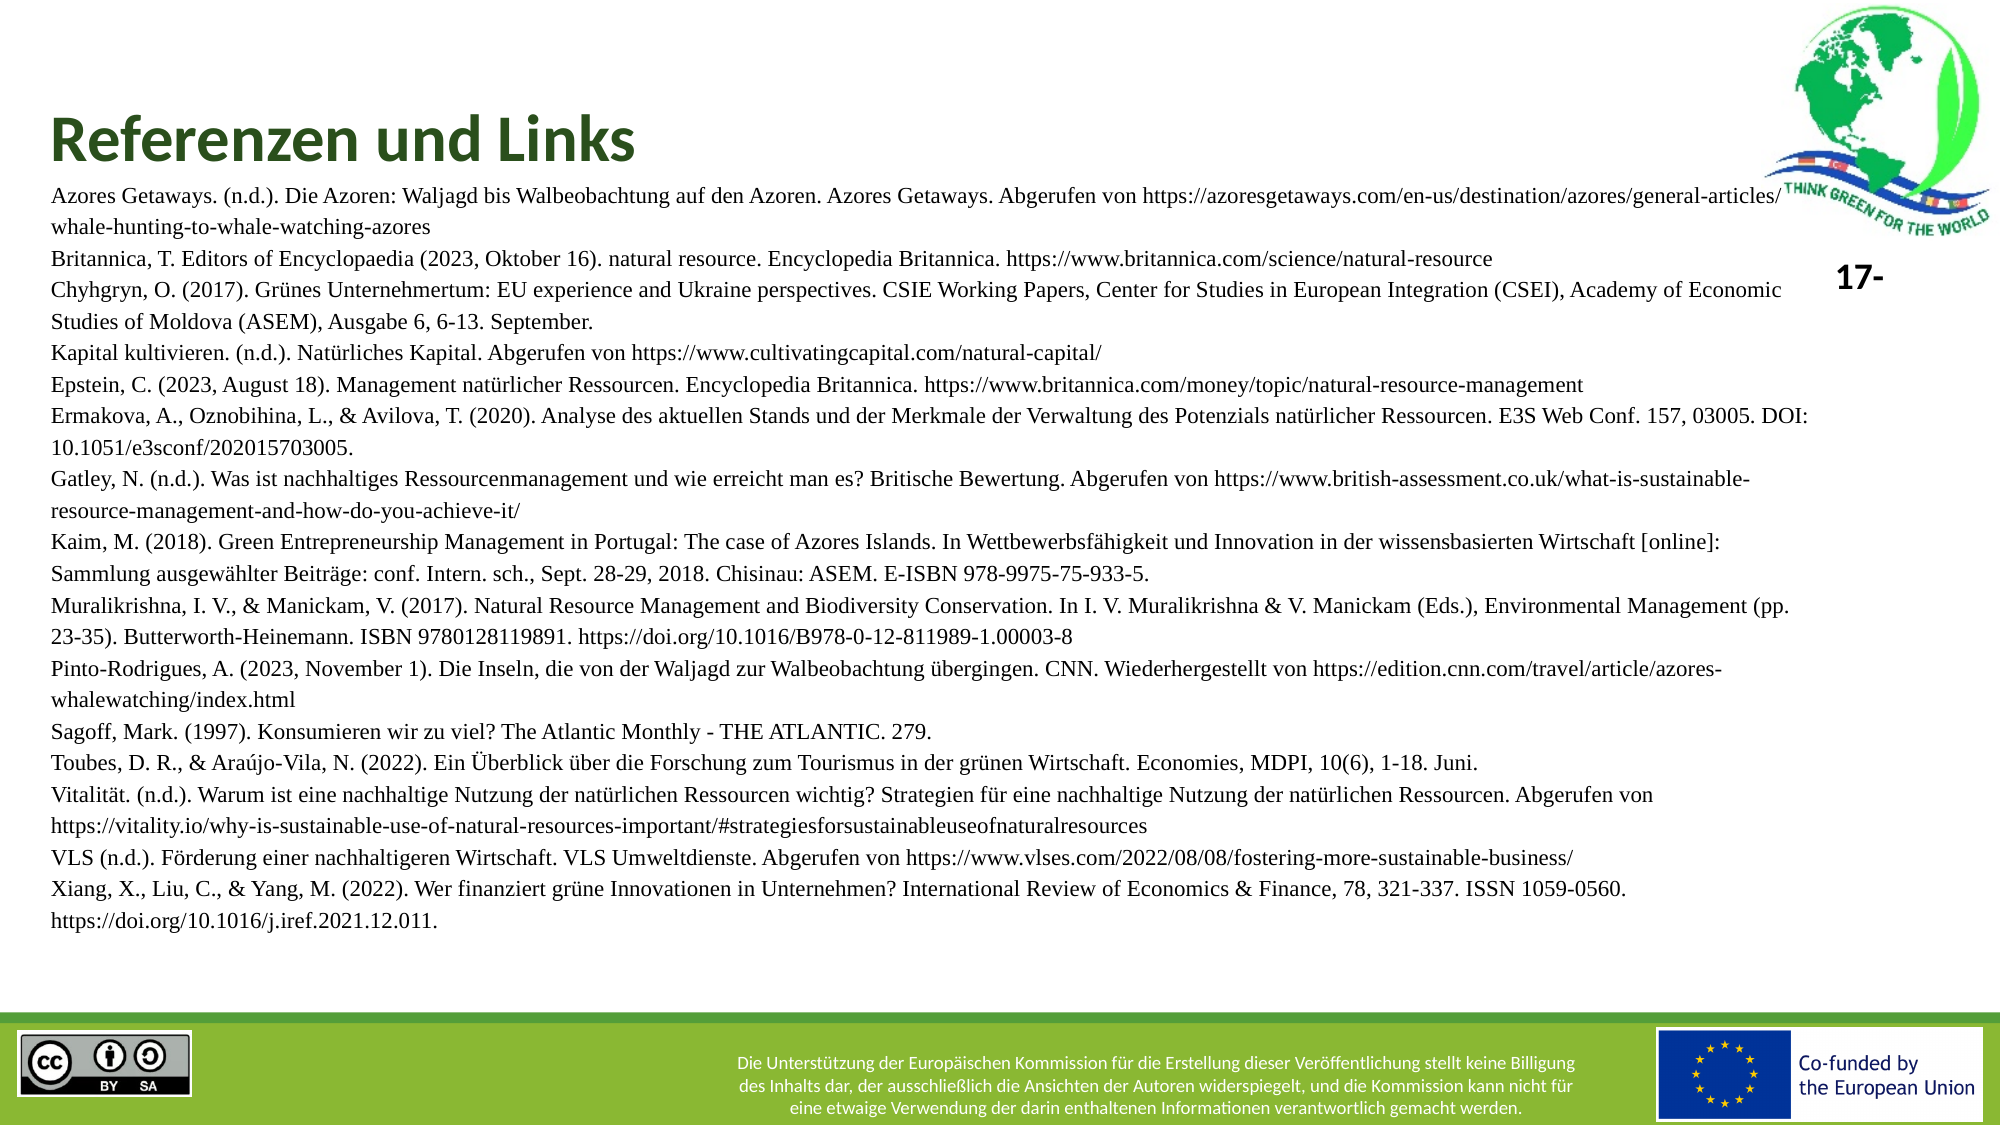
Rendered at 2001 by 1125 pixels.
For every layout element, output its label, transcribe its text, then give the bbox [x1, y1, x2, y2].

picture [1656, 1027, 1983, 1122]
picture [1761, 3, 2001, 241]
picture [17, 1030, 192, 1097]
text_box Azores Getaways. (n.d.). Die Azoren: Waljagd bis Walbeobachtung auf den Azoren. Azores Getaways. Abgerufen von https://azoresgetaways.com/en-us/destination/azores/general-articles/whale-hunting-to-whale-watching-azores Britannica, T. Editors of Encyclopaedia (2023, Oktober 16). natural resource. Encyclopedia Britannica. https://www.britannica.com/science/natural-resource Chyhgryn, O. (2017). Grünes Unternehmertum: EU experience and Ukraine perspectives. CSIE Working Papers, Center for Studies in European Integration (CSEI), Academy of Economic Studies of Moldova (ASEM), Ausgabe 6, 6-13. September. Kapital kultivieren. (n.d.). Natürliches Kapital. Abgerufen von https://www.cultivatingcapital.com/natural-capital/ Epstein, C. (2023, August 18). Management natürlicher Ressourcen. Encyclopedia Britannica. https://www.britannica.com/money/topic/natural-resource-management Ermakova, A., Oznobihina, L., & Avilova, T. (2020). Analyse des aktuellen Stands und der Merkmale der Verwaltung des Potenzials natürlicher Ressourcen. E3S Web Conf. 157, 03005. DOI: 10.1051/e3sconf/202015703005. Gatley, N. (n.d.). Was ist nachhaltiges Ressourcenmanagement und wie erreicht man es? Britische Bewertung. Abgerufen von https://www.british-assessment.co.uk/what-is-sustainable-resource-management-and-how-do-you-achieve-it/ Kaim, M. (2018). Green Entrepreneurship Management in Portugal: The case of Azores Islands. In Wettbewerbsfähigkeit und Innovation in der wissensbasierten Wirtschaft [online]: Sammlung ausgewählter Beiträge: conf. Intern. sch., Sept. 28-29, 2018. Chisinau: ASEM. E-ISBN 978-9975-75-933-5. Muralikrishna, I. V., & Manickam, V. (2017). Natural Resource Management and Biodiversity Conservation. In I. V. Muralikrishna & V. Manickam (Eds.), Environmental Management (pp. 23-35). Butterworth-Heinemann. ISBN 9780128119891. https://doi.org/10.1016/B978-0-12-811989-1.00003-8 Pinto-Rodrigues, A. (2023, November 1). Die Inseln, die von der Waljagd zur Walbeobachtung übergingen. CNN. Wiederhergestellt von https://edition.cnn.com/travel/article/azores-whalewatching/index.html Sagoff, Mark. (1997). Konsumieren wir zu viel? The Atlantic Monthly - THE ATLANTIC. 279. Toubes, D. R., & Araújo-Vila, N. (2022). Ein Überblick über die Forschung zum Tourismus in der grünen Wirtschaft. Economies, MDPI, 10(6), 1-18. Juni. Vitalität. (n.d.). Warum ist eine nachhaltige Nutzung der natürlichen Ressourcen wichtig? Strategien für eine nachhaltige Nutzung der natürlichen Ressourcen. Abgerufen von https://vitality.io/why-is-sustainable-use-of-natural-resources-important/#strategiesforsustainableuseofnaturalresources VLS (n.d.). Förderung einer nachhaltigeren Wirtschaft. VLS Umweltdienste. Abgerufen von https://www.vlses.com/2022/08/08/fostering-more-sustainable-business/ Xiang, X., Liu, C., & Yang, M. (2022). Wer finanziert grüne Innovationen in Unternehmen? International Review of Economics & Finance, 78, 321-337. ISSN 1059-0560. https://doi.org/10.1016/j.iref.2021.12.011. [35, 161, 1842, 961]
title Referenzen und Links [35, 47, 1827, 161]
